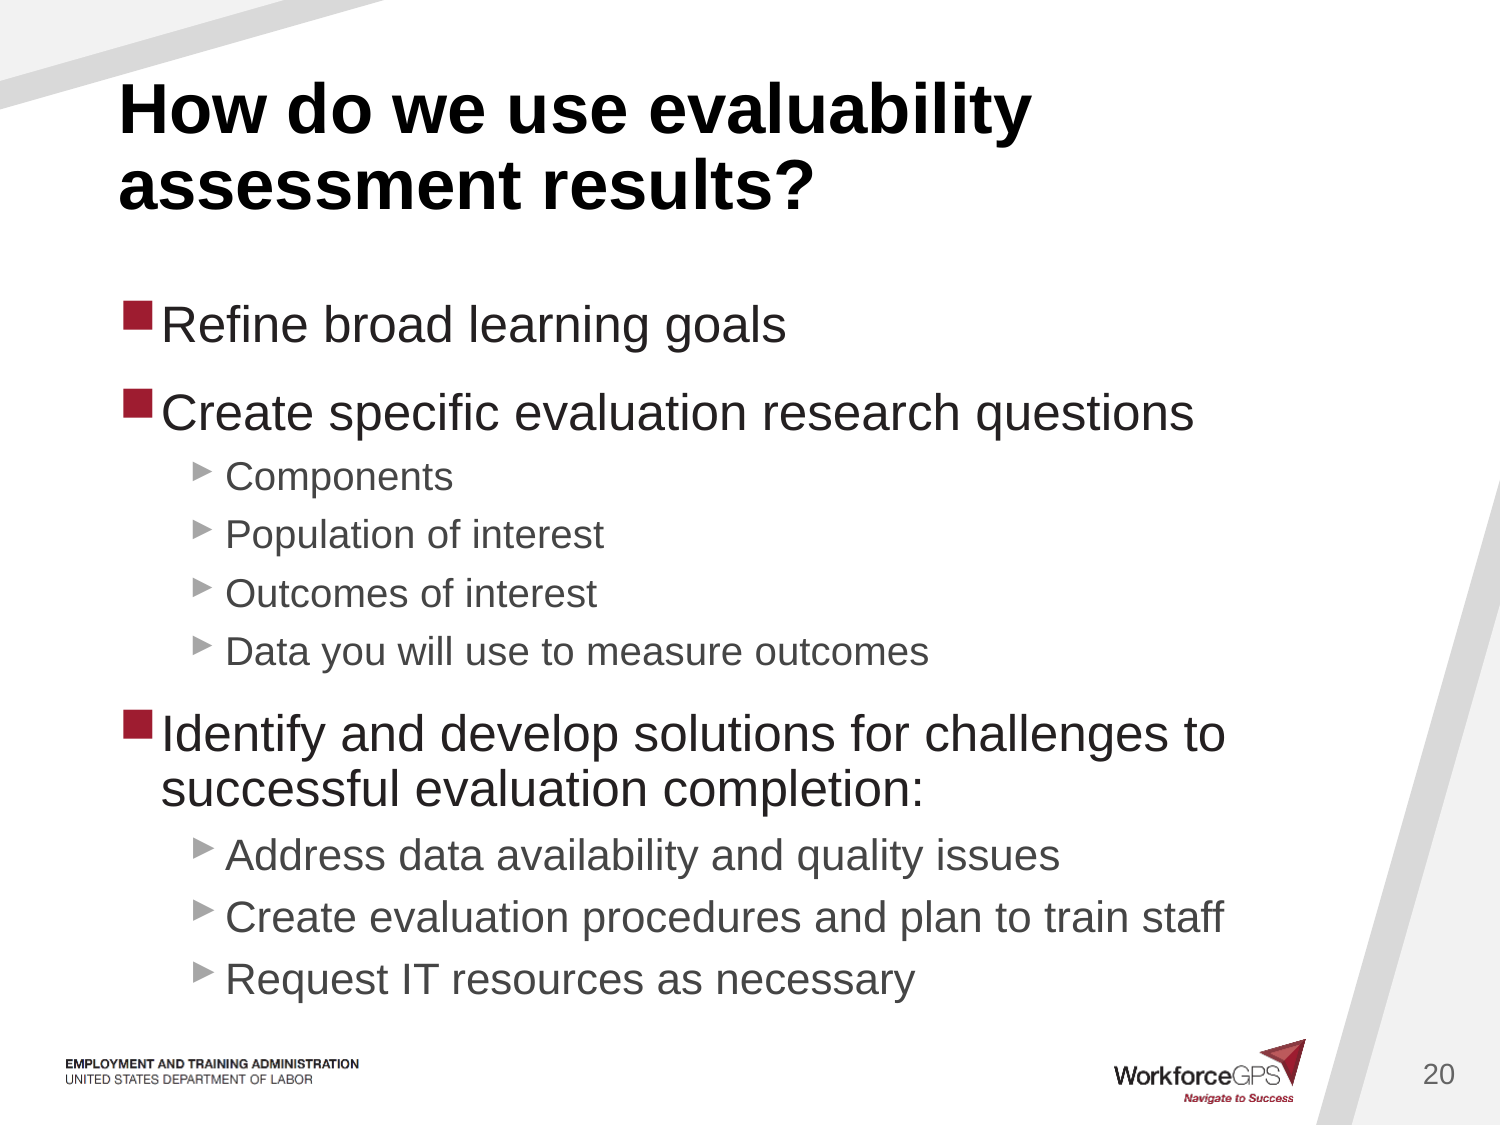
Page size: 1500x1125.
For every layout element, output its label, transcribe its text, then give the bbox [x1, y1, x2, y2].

picture [59, 1053, 370, 1092]
list Refine broad learning goals Create specific evaluation research questions Components Population of interest Outcomes of interest Data you will use to measure outcomes Identify and develop solutions for challenges to successful evaluation completion: Address data availability and quality issues Create evaluation procedures and plan to train staff Request IT resources as necessary [103, 290, 1409, 1014]
title How do we use evaluability assessment results? [103, 59, 1409, 233]
picture [1112, 1038, 1308, 1105]
slide_number 20 [1260, 1042, 1471, 1103]
